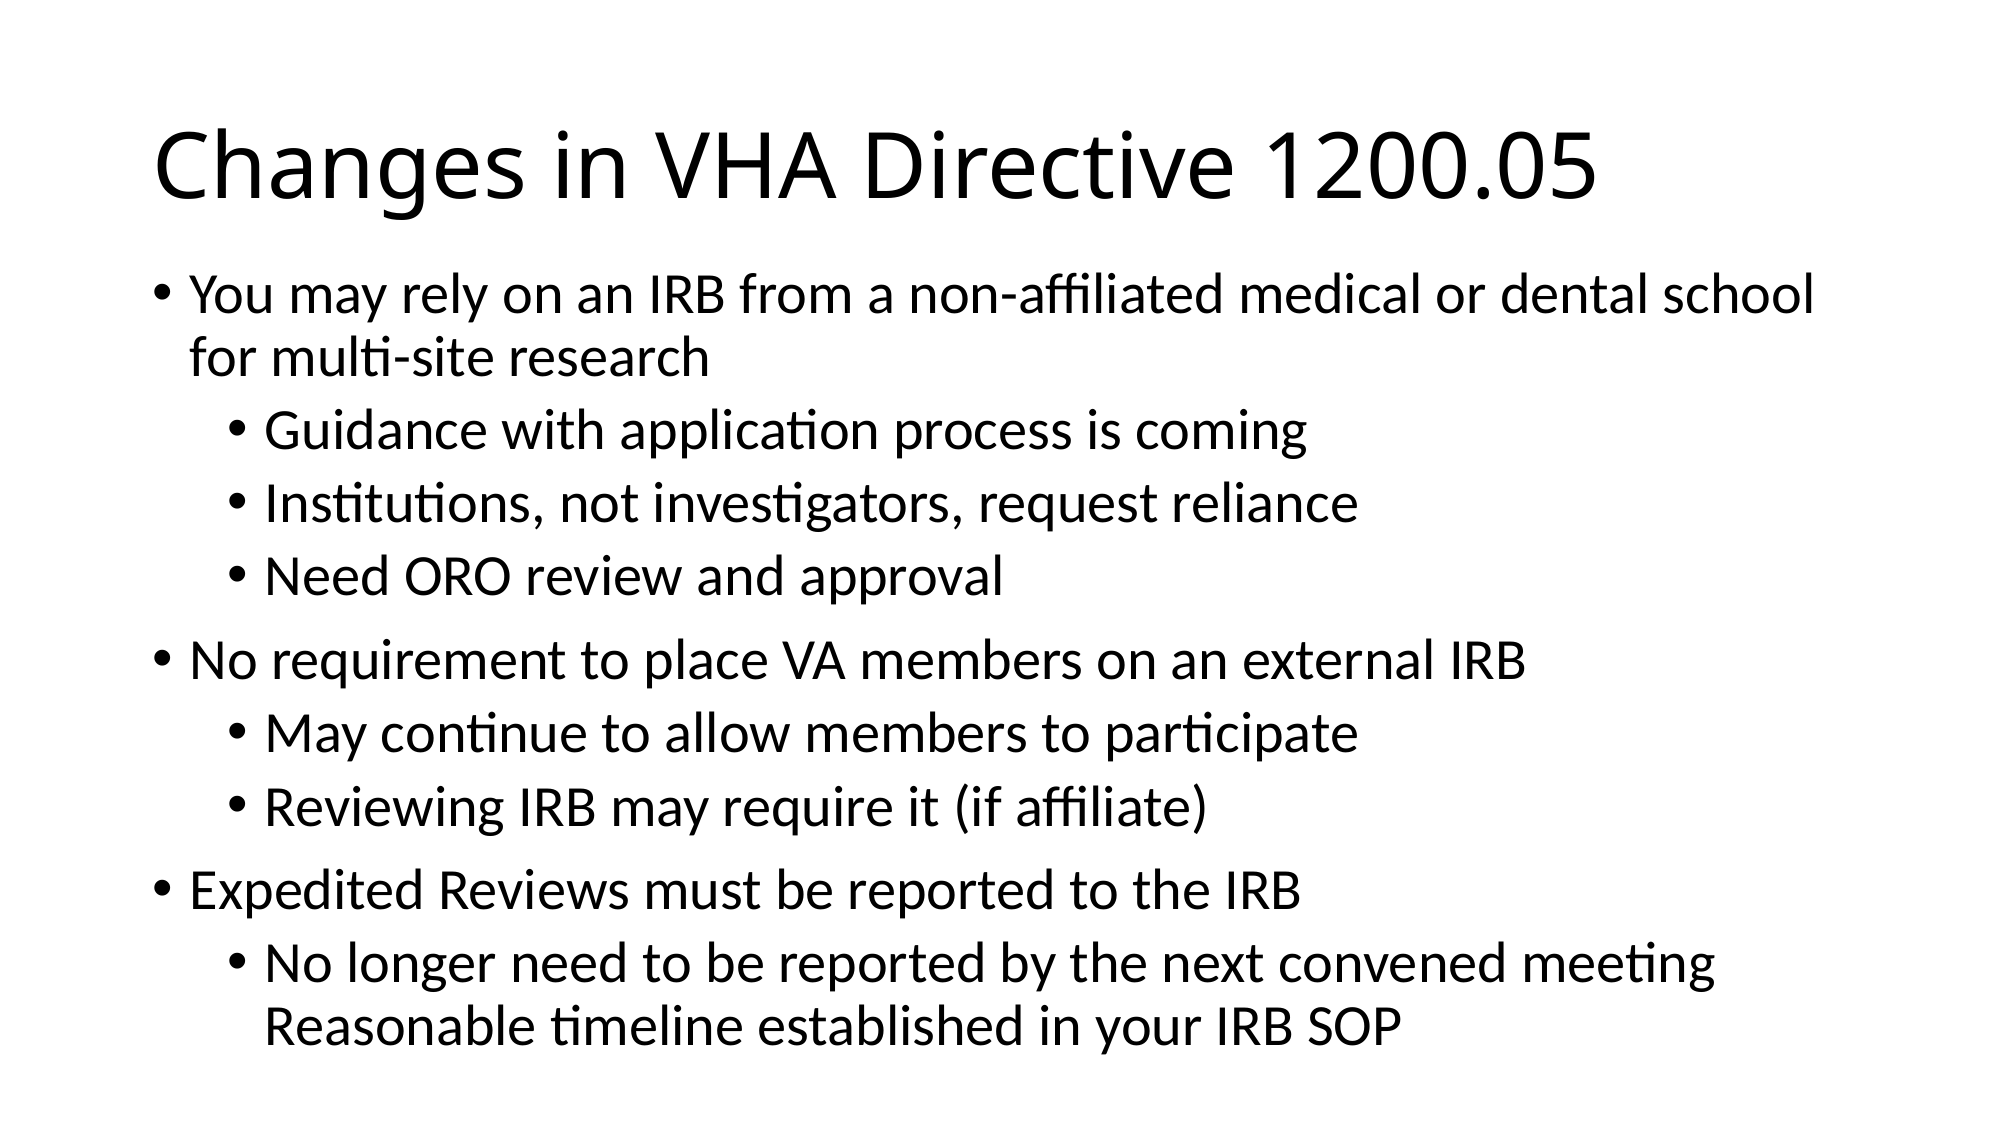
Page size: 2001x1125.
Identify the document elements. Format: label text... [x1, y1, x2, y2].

title Changes in VHA Directive 1200.05 [137, 59, 1863, 255]
list You may rely on an IRB from a non-affiliated medical or dental school for multi-site research Guidance with application process is coming Institutions, not investigators, request reliance Need ORO review and approval No requirement to place VA members on an external IRB May continue to allow members to participate Reviewing IRB may require it (if affiliate) Expedited Reviews must be reported to the IRB No longer need to be reported by the next convened meeting Reasonable timeline established in your IRB SOP [137, 255, 1863, 1084]
